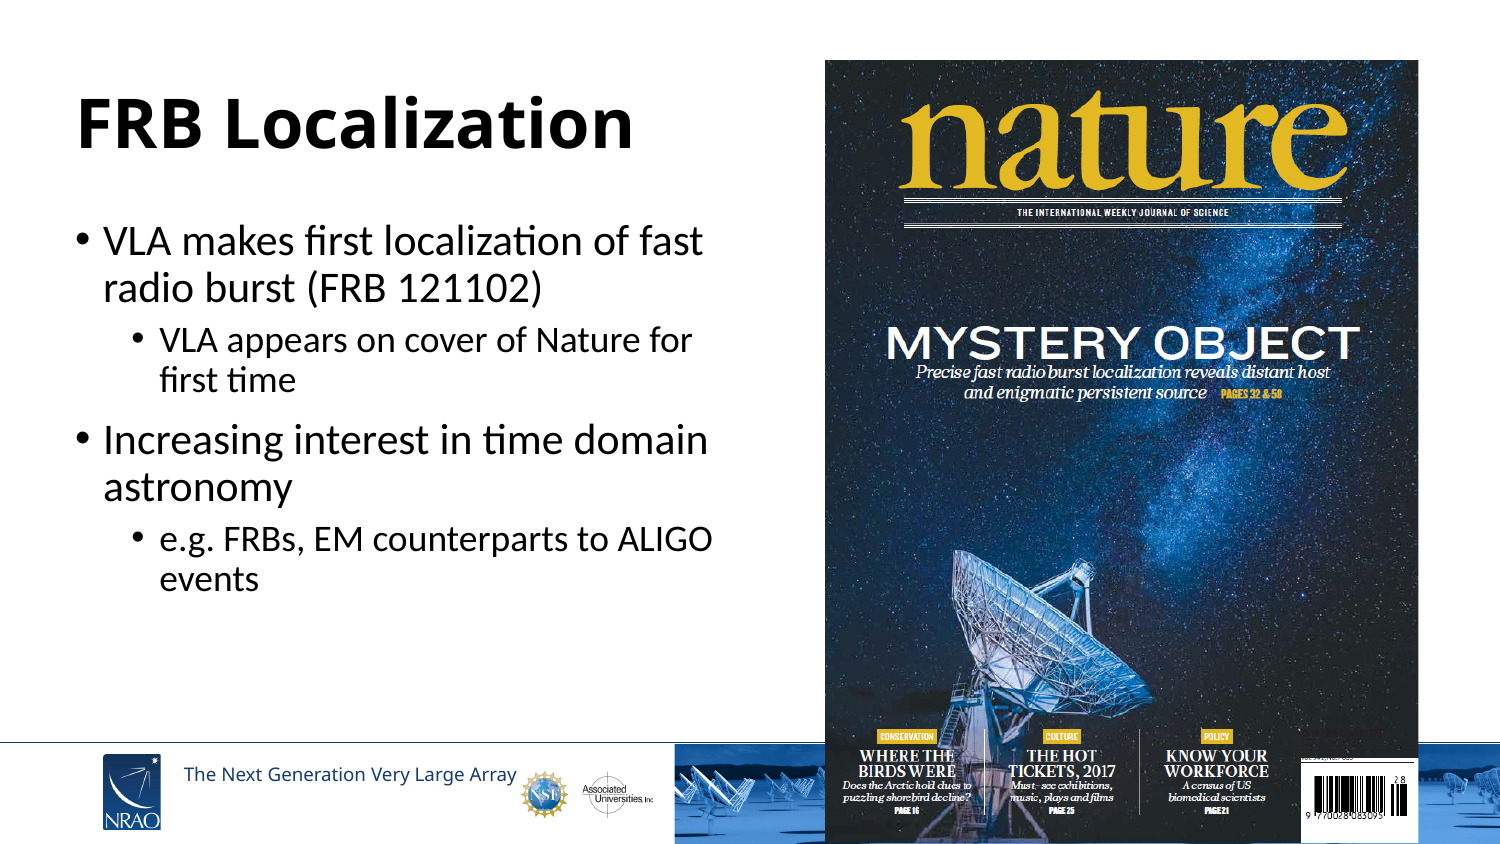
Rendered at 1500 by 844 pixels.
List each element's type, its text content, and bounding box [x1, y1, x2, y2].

list VLA makes first localization of fast radio burst (FRB 121102) VLA appears on cover of Nature for first time Increasing interest in time domain astronomy e.g. FRBs, EM counterparts to ALIGO events [60, 210, 757, 716]
picture [674, 59, 1500, 844]
picture [521, 771, 568, 818]
title FRB Localization [60, 44, 1354, 208]
